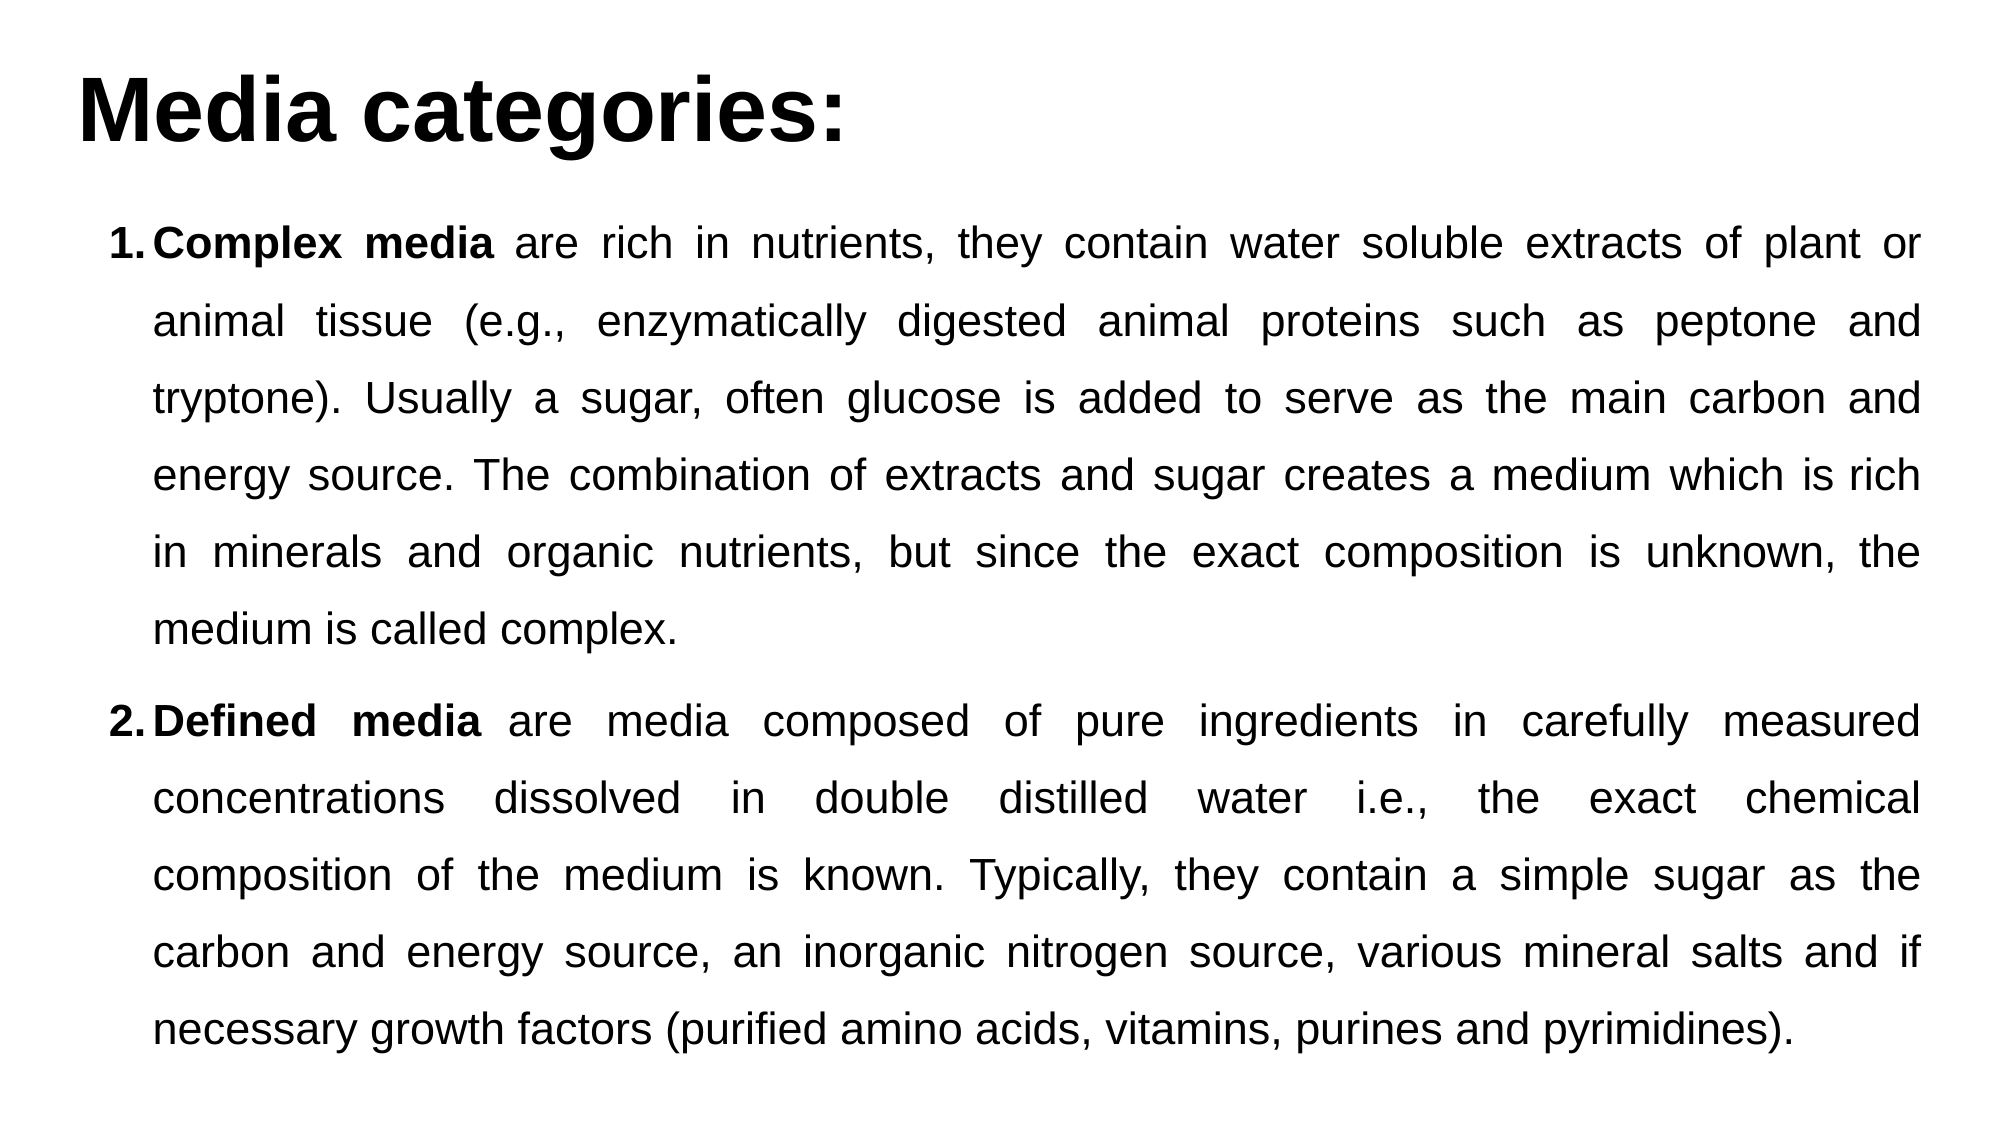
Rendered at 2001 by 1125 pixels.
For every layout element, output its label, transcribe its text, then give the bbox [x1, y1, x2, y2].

list Complex media are rich in nutrients, they contain water soluble extracts of plant or animal tissue (e.g., enzymatically digested animal proteins such as peptone and tryptone). Usually a sugar, often glucose is added to serve as the main carbon and energy source. The combination of extracts and sugar creates a medium which is rich in minerals and organic nutrients, but since the exact composition is unknown, the medium is called complex. Defined media are media composed of pure ingredients in carefully measured concentrations dissolved in double distilled water i.e., the exact chemical composition of the medium is known. Typically, they contain a simple sugar as the carbon and energy source, an inorganic nitrogen source, various mineral salts and if necessary growth factors (purified amino acids, vitamins, purines and pyrimidines). [62, 183, 1938, 1064]
title Media categories: [62, 3, 1788, 183]
